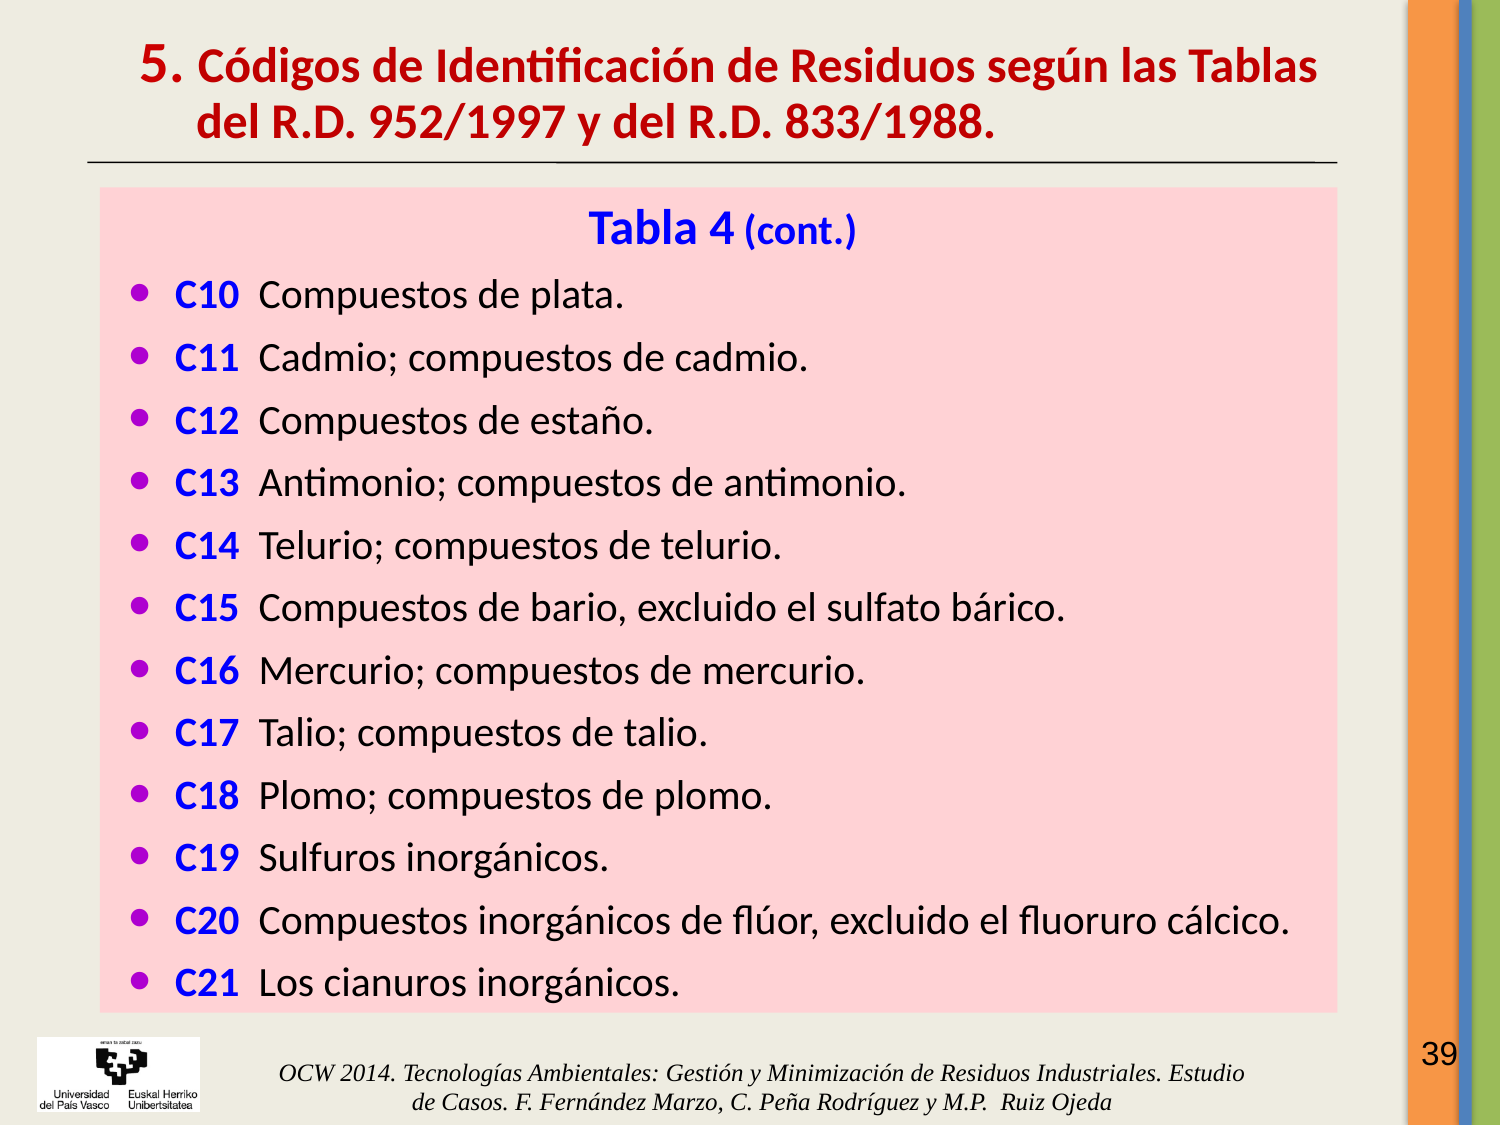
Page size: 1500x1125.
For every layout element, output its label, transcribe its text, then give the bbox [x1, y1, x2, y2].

text_box 5. Códigos de Identificación de Residuos según las Tablas del R.D. 952/1997 y del R.D. 833/1988. [124, 24, 1388, 157]
text_box 39 [1406, 1025, 1500, 1104]
text_box OCW 2014. Tecnologías Ambientales: Gestión y Minimización de Residuos Industriales. Estudio de Casos. F. Fernández Marzo, C. Peña Rodríguez y M.P. Ruiz Ojeda [262, 1048, 1263, 1124]
text_box Tabla 4 (cont.) C10 Compuestos de plata. C11 Cadmio; compuestos de cadmio. C12 Compuestos de estaño. C13 Antimonio; compuestos de antimonio. C14 Telurio; compuestos de telurio. C15 Compuestos de bario, excluido el sulfato bárico. C16 Mercurio; compuestos de mercurio. C17 Talio; compuestos de talio. C18 Plomo; compuestos de plomo. C19 Sulfuros inorgánicos. C20 Compuestos inorgánicos de flúor, excluido el fluoruro cálcico. C21 Los cianuros inorgánicos. [99, 187, 1338, 1013]
picture [37, 1037, 201, 1112]
